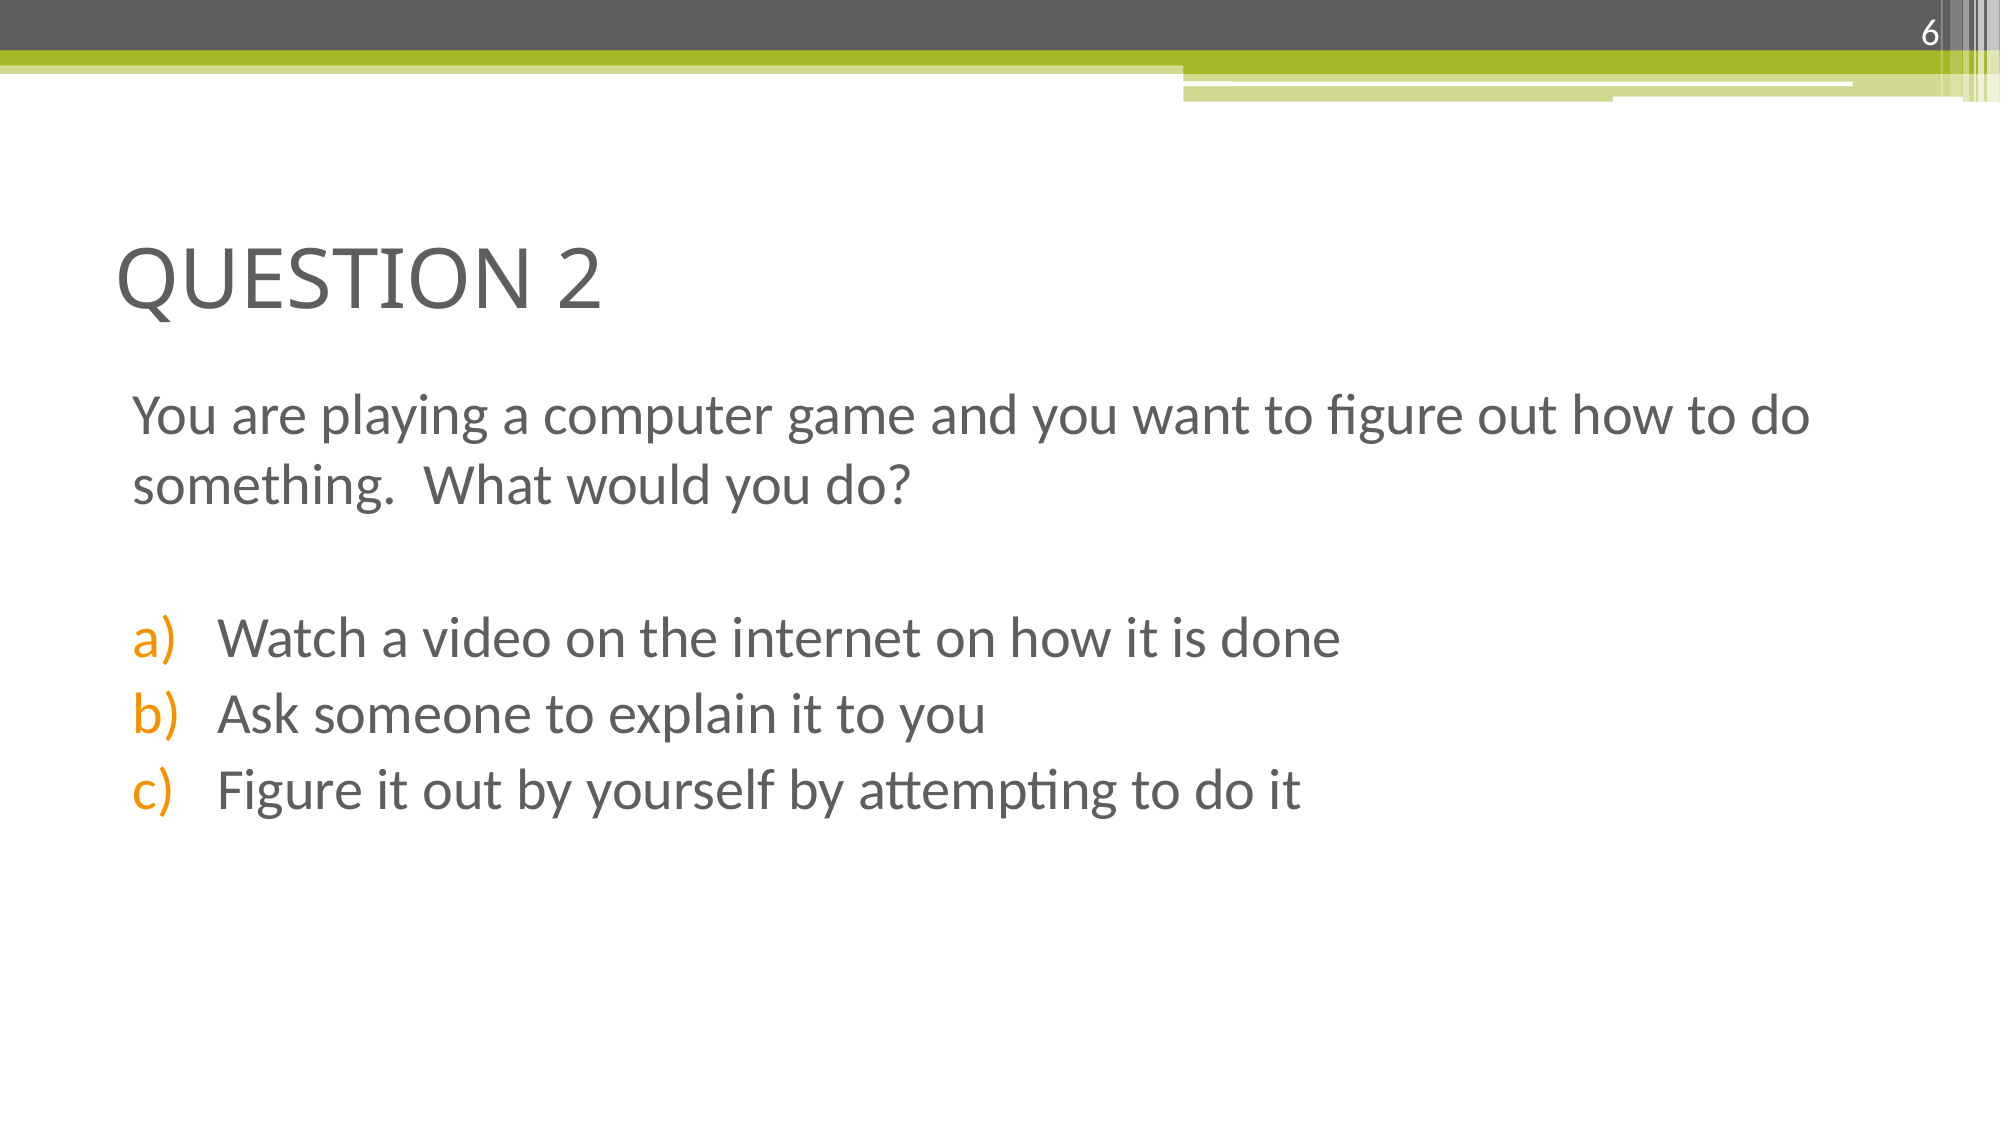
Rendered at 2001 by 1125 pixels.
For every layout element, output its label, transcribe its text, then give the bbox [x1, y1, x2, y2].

list You are playing a computer game and you want to figure out how to do something. What would you do? Watch a video on the internet on how it is done Ask someone to explain it to you Figure it out by yourself by attempting to do it [99, 368, 1900, 1079]
title QUESTION 2 [99, 187, 1900, 363]
slide_number 6 [1788, 0, 1955, 61]
